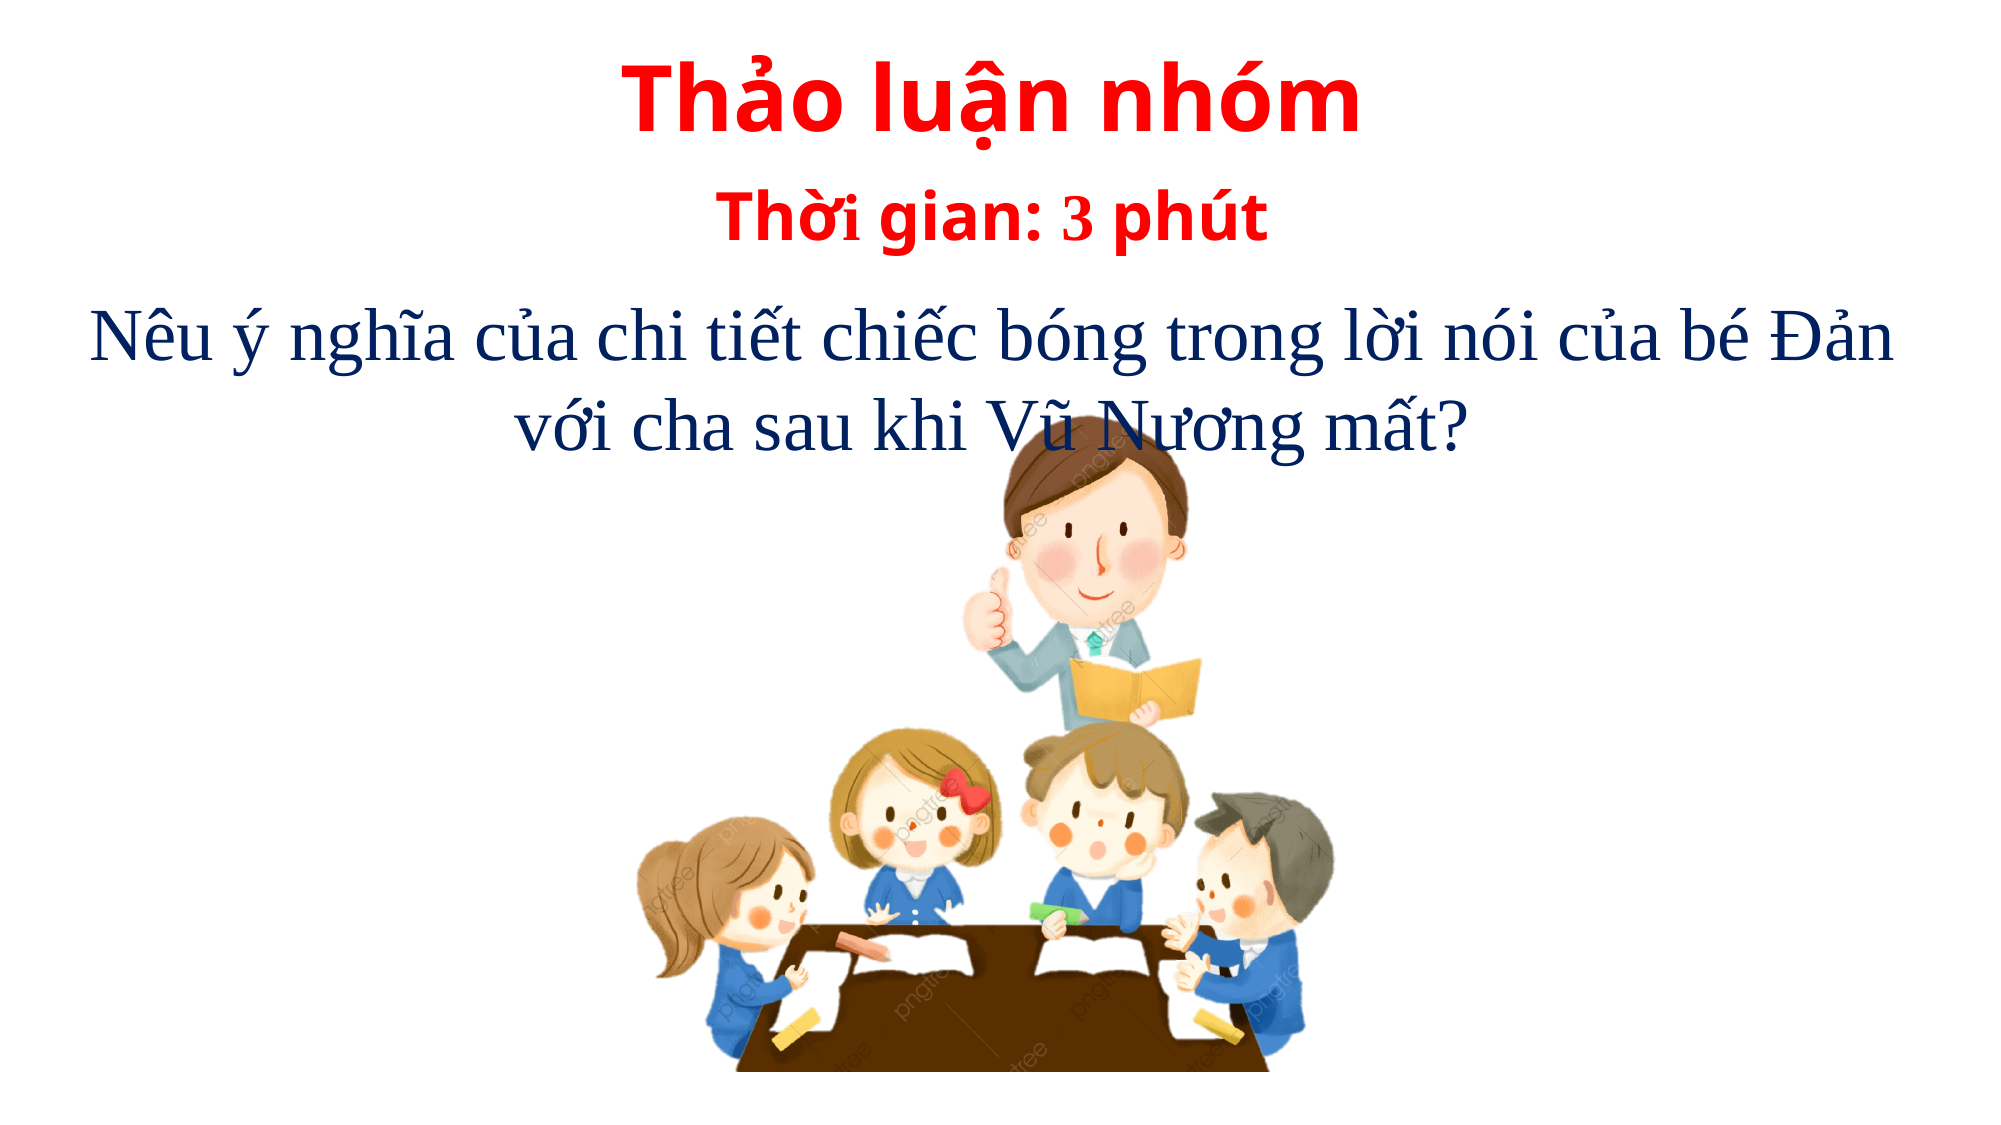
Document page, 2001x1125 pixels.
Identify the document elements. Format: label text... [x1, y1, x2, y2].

text_box Nêu ý nghĩa của chi tiết chiếc bóng trong lời nói của bé Đản với cha sau khi Vũ Nương mất? [21, 277, 1964, 473]
picture [618, 323, 1367, 1072]
text_box Thảo luận nhóm Thời gian: 3 phút [74, 0, 1912, 262]
